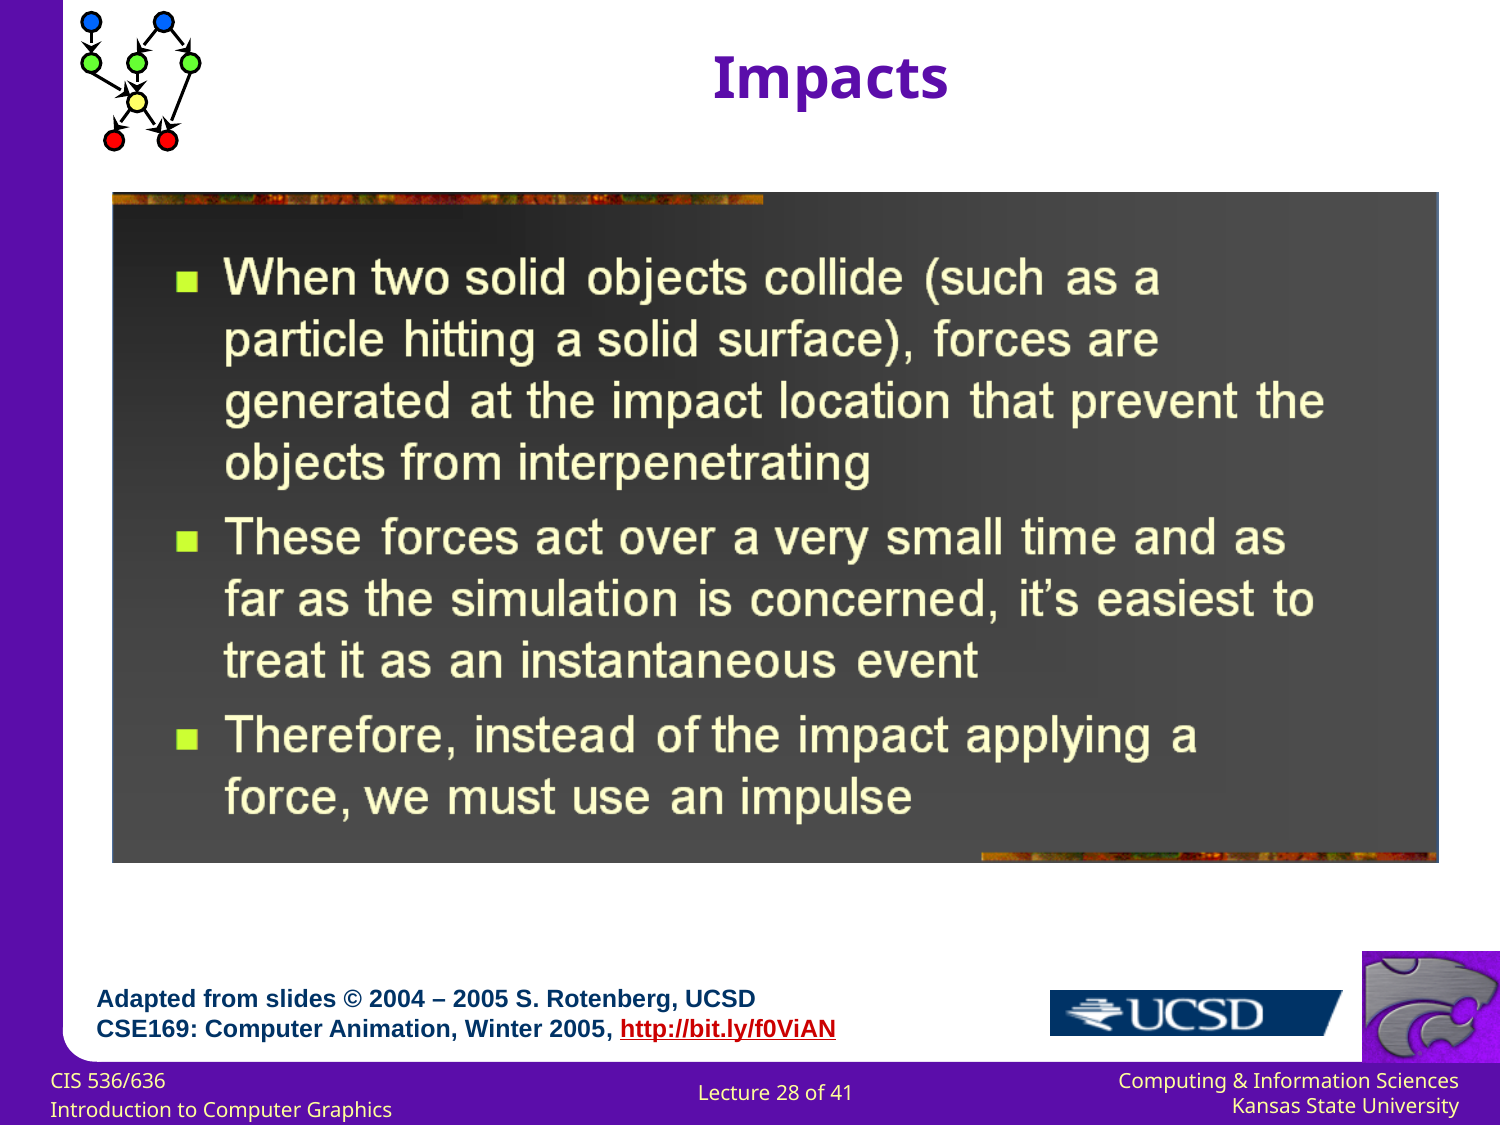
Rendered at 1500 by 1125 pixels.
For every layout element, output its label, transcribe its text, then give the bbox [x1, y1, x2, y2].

picture [1049, 989, 1343, 1036]
picture [112, 191, 1440, 863]
picture [1362, 951, 1500, 1063]
text_box Impacts [187, 12, 1475, 138]
text_box Adapted from slides © 2004 – 2005 S. Rotenberg, UCSD CSE169: Computer Animation, Winter 2005, http://bit.ly/f0ViAN [81, 974, 852, 1050]
